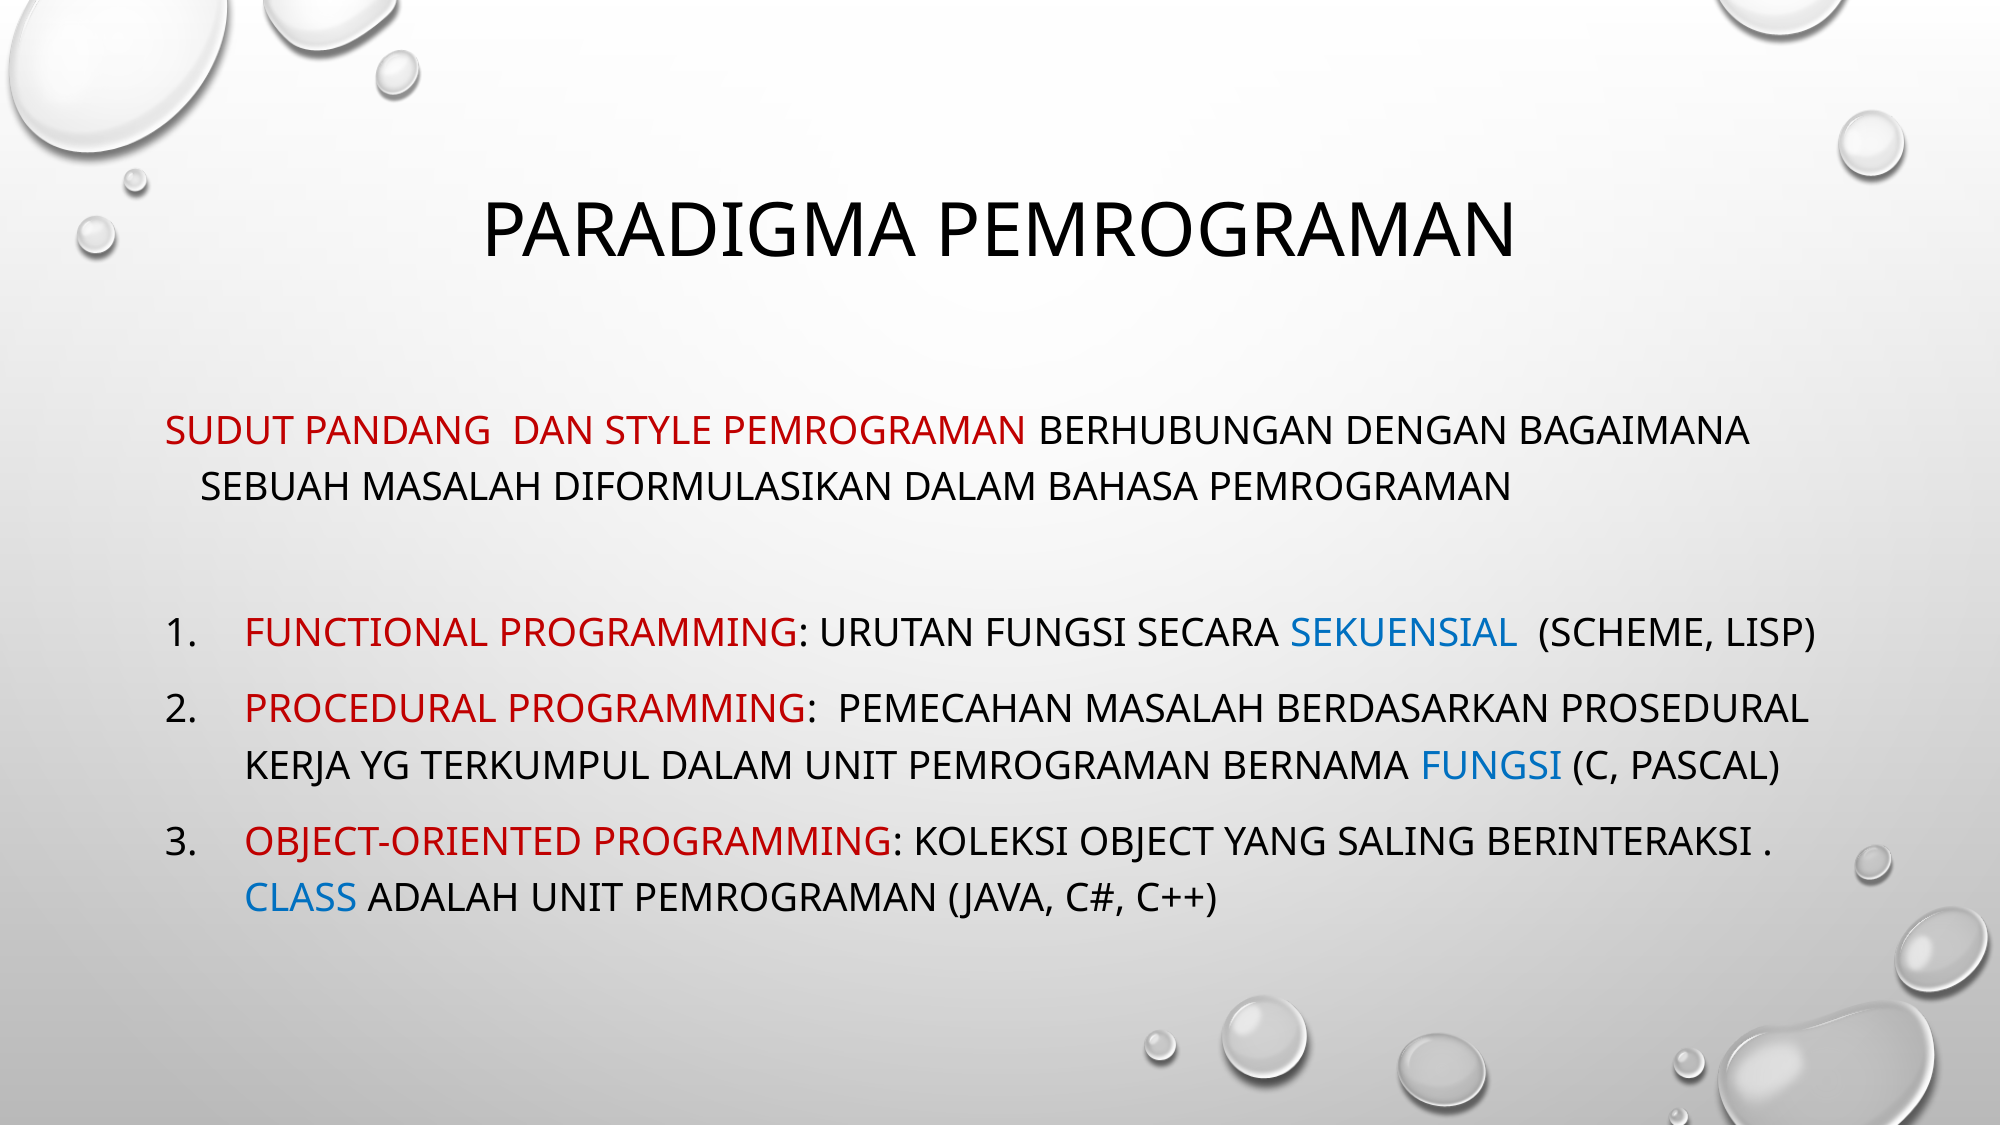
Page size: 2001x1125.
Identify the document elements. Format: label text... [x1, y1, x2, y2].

picture [0, 0, 2000, 1125]
list Sudut pandang dan style pemrograman berhubungan dengan bagaimana sebuah masalah diformulasikan dalam bahasa pemrograman Functional Programming: Urutan fungsi secara sekuensial (Scheme, Lisp) Procedural Programming: Pemecahan masalah berdasarkan prosedural kerja yg terkumpul dalam unit pemrograman bernama fungsi (C, Pascal) Object-Oriented Programming: Koleksi object yang saling berinteraksi . Class adalah unit pemrograman (Java, C#, C++) [149, 388, 1850, 950]
title Paradigma Pemrograman [149, 101, 1851, 364]
